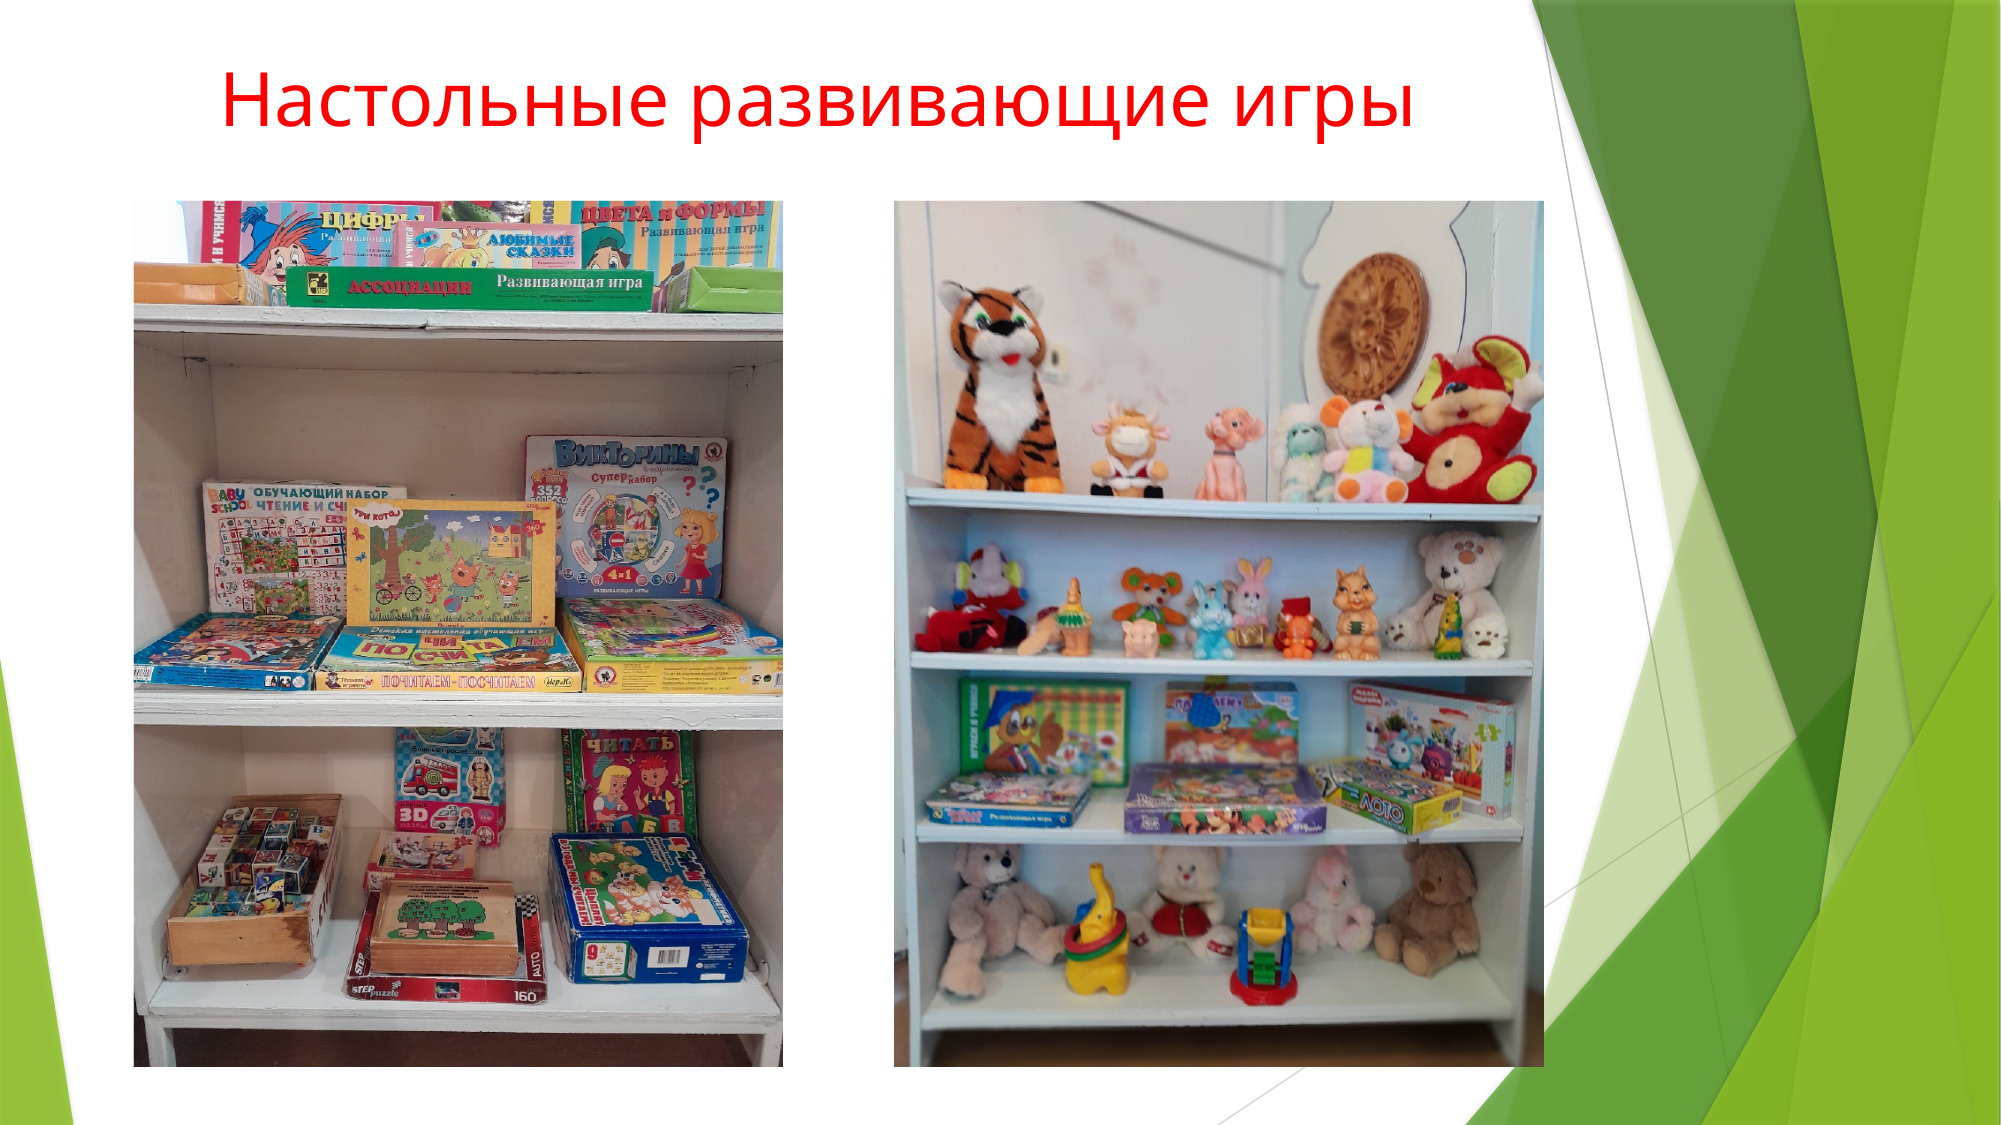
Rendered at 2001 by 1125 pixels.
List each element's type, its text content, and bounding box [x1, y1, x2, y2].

picture [894, 201, 1544, 308]
picture [134, 959, 783, 1066]
picture [894, 959, 1544, 1066]
picture [134, 201, 783, 308]
title Настольные развивающие игры [113, 43, 1524, 261]
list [784, 308, 1653, 959]
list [24, 308, 784, 959]
